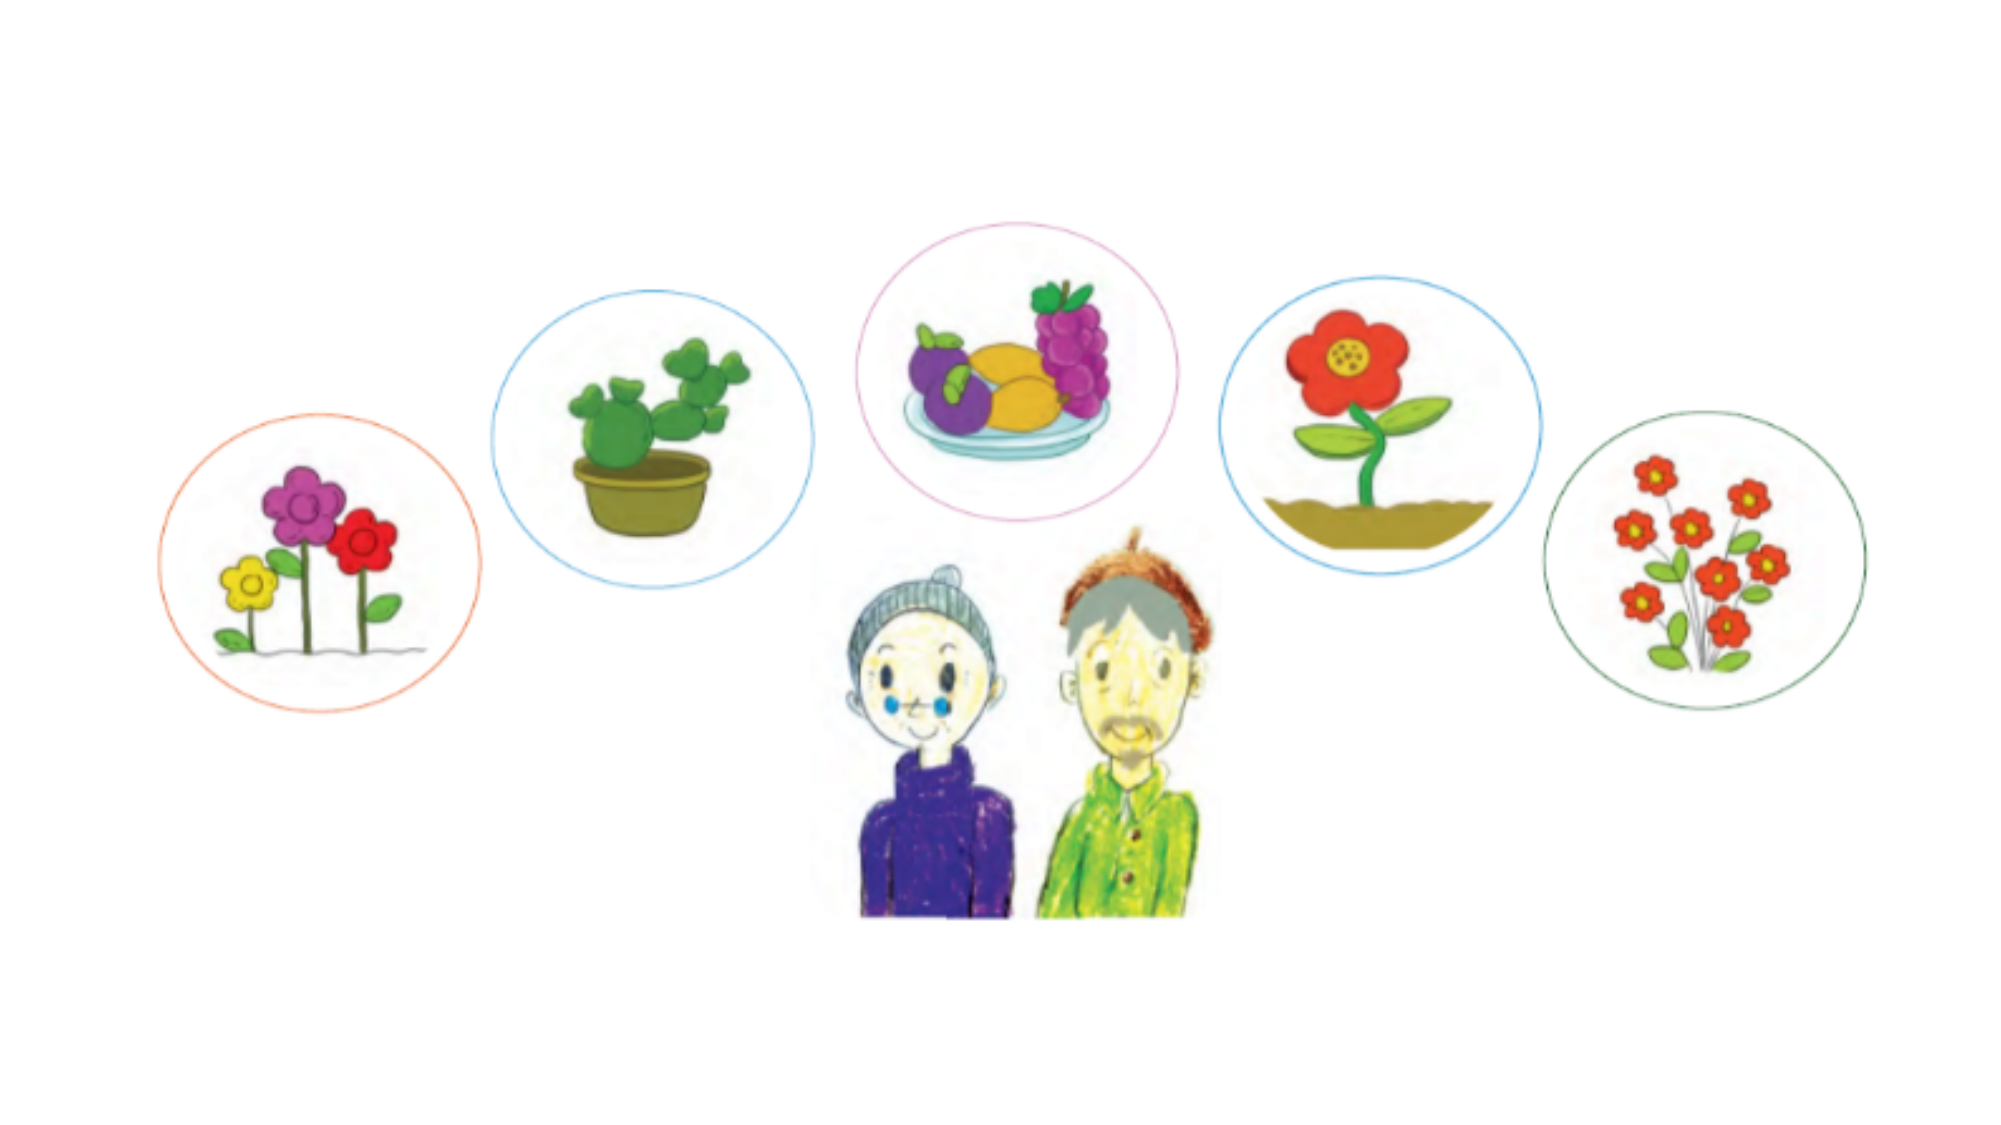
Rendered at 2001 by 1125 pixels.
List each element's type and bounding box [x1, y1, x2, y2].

picture [143, 193, 1900, 923]
